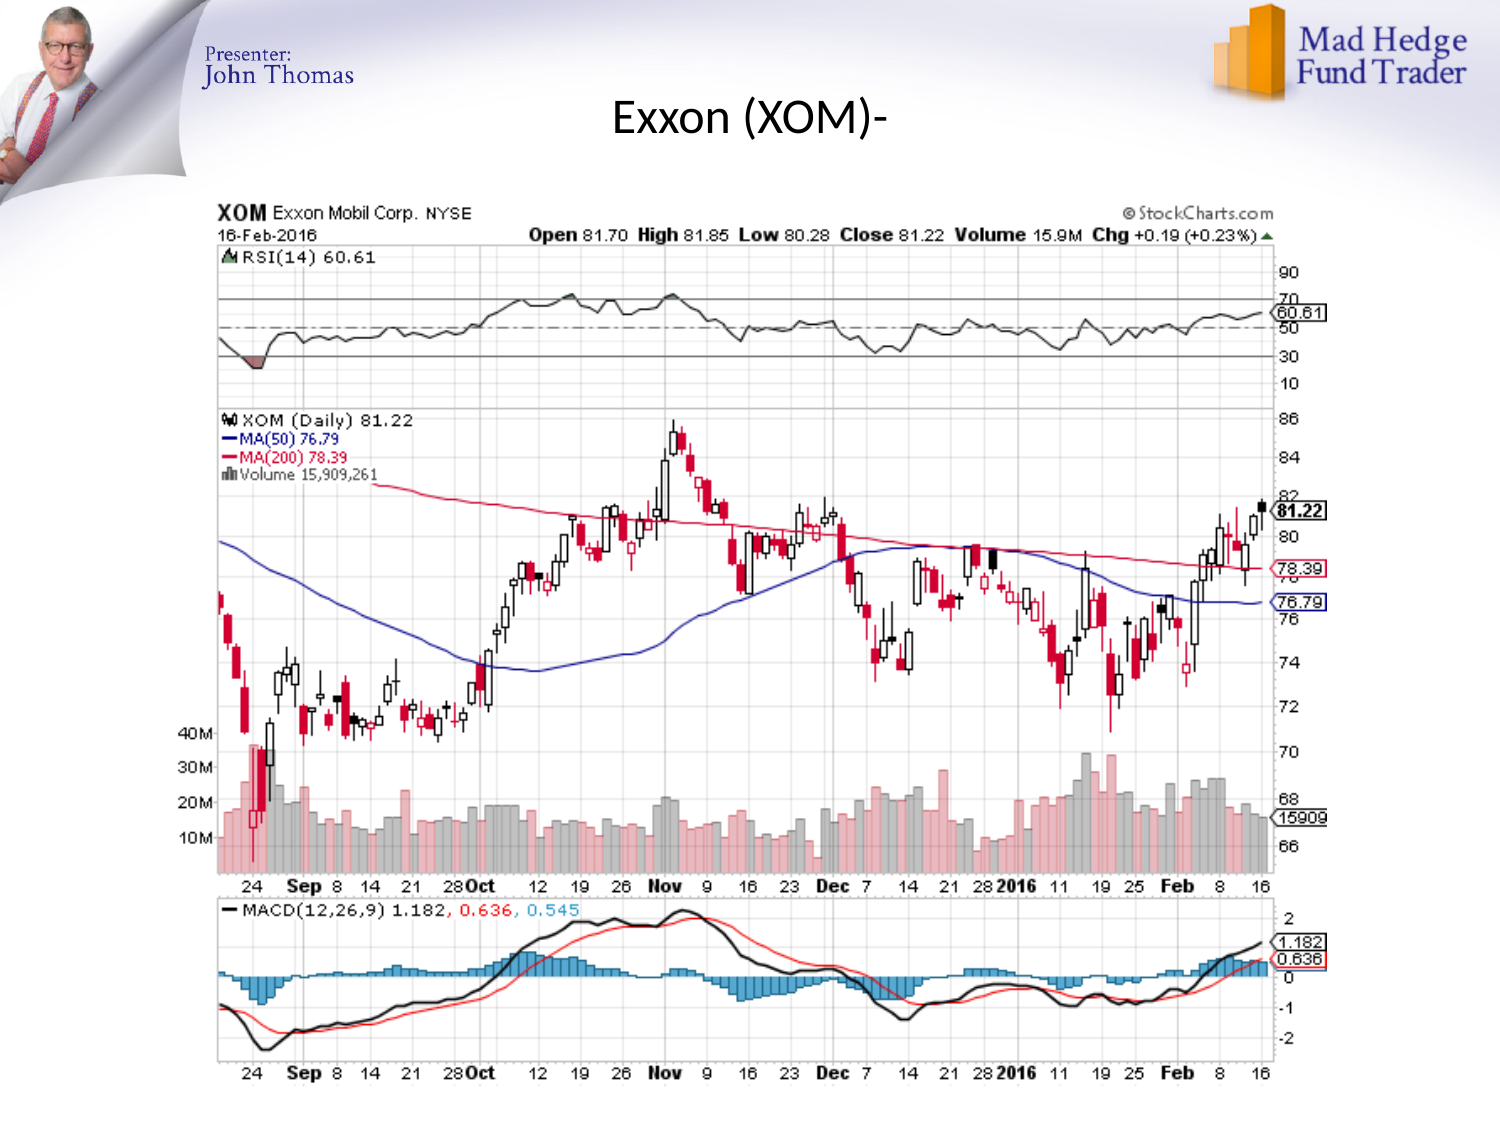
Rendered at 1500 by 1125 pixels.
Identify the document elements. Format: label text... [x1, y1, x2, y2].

title Exxon (XOM)- [75, 45, 1425, 233]
picture [0, 0, 1500, 1088]
